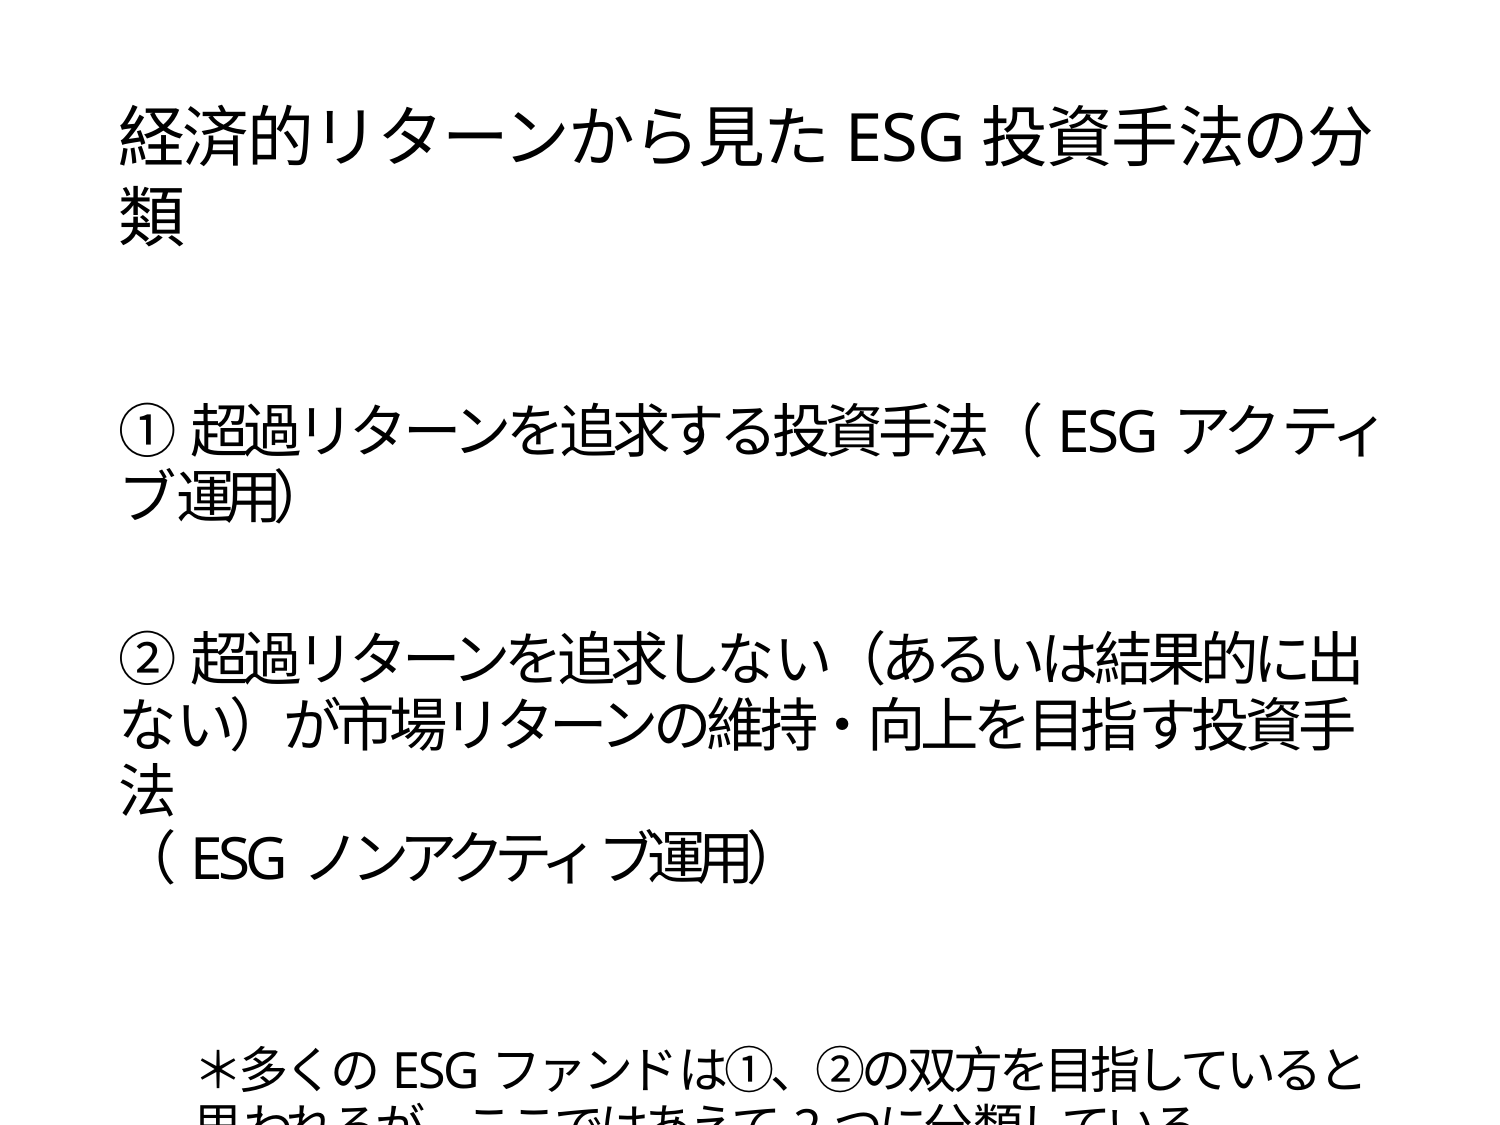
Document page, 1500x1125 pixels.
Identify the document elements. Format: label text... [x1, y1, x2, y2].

text_box 経済的リターンから見たESG投資手法の分類 ①超過リターンを追求する投資手法（ESGアクティブ運用） ②超過リターンを追求しない（あるいは結果的に出ない）が市場リターンの維持・向上を目指す投資手法 （ESGノンアクティブ運用） ＊多くのESGファンドは①、②の双方を目指していると思われるが、ここではあえて2つに分類している。 5 [118, 95, 1397, 1125]
